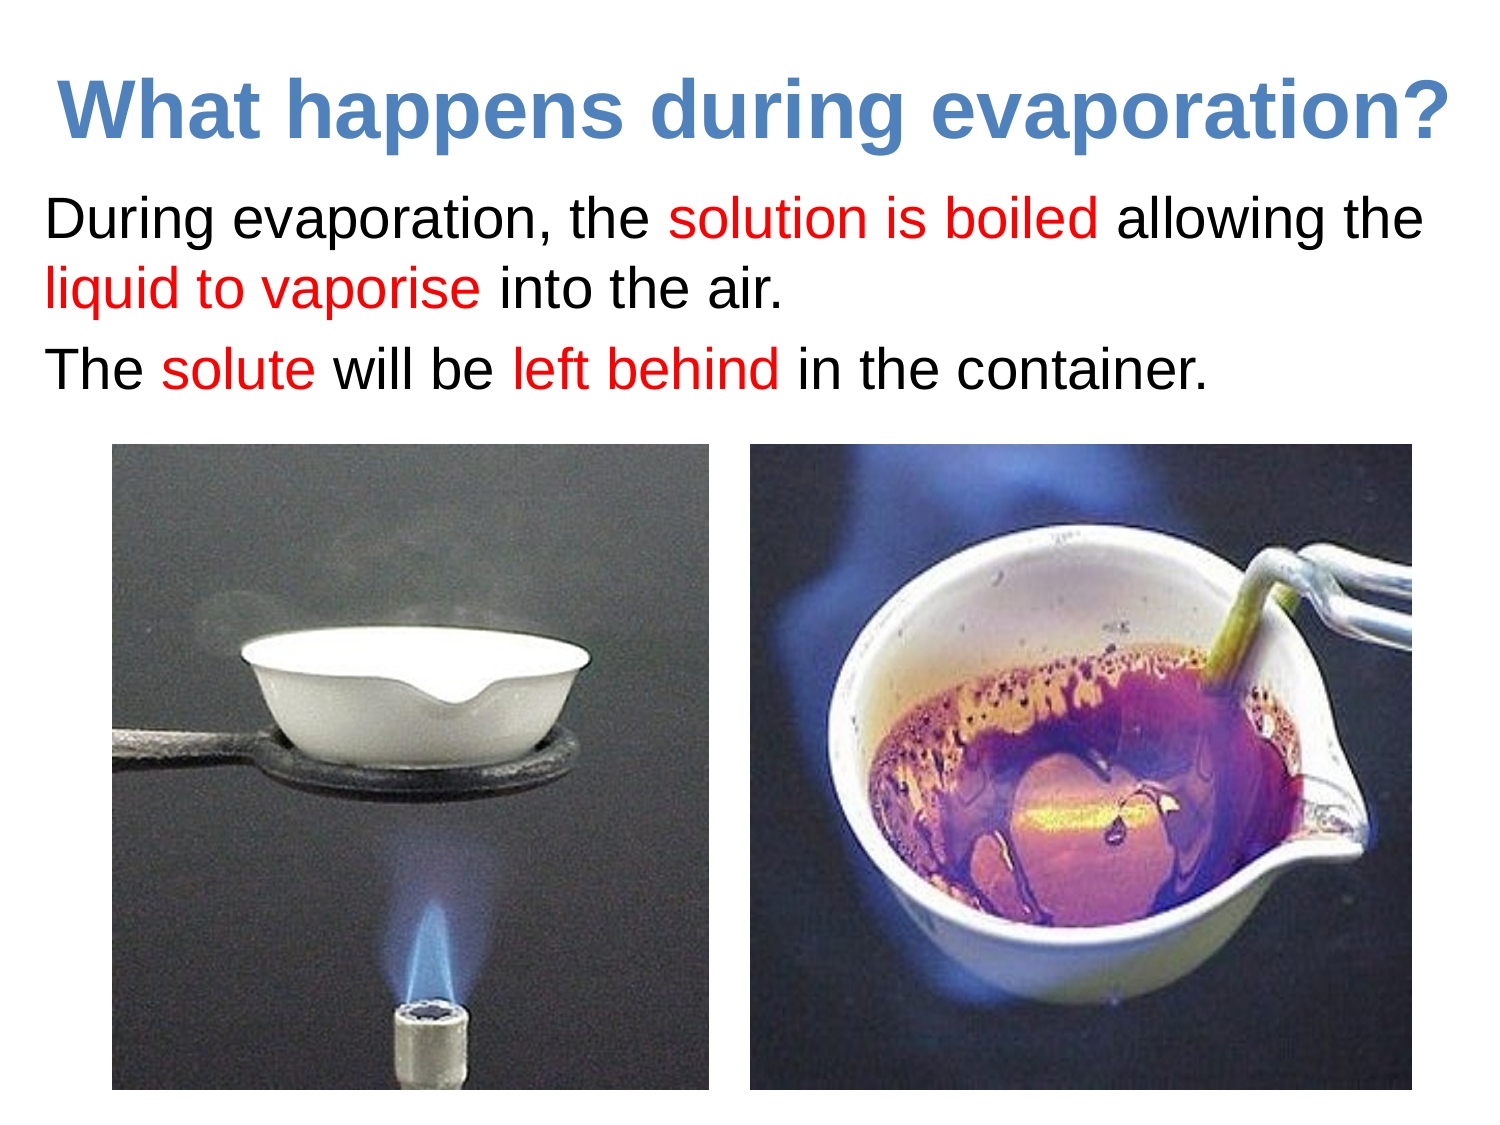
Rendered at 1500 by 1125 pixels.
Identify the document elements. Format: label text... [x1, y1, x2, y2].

picture [111, 444, 709, 1090]
title What happens during evaporation? [5, 30, 1500, 180]
picture [749, 444, 1412, 1090]
list During evaporation, the solution is boiled allowing the liquid to vaporise into the air. The solute will be left behind in the container. [29, 172, 1459, 445]
